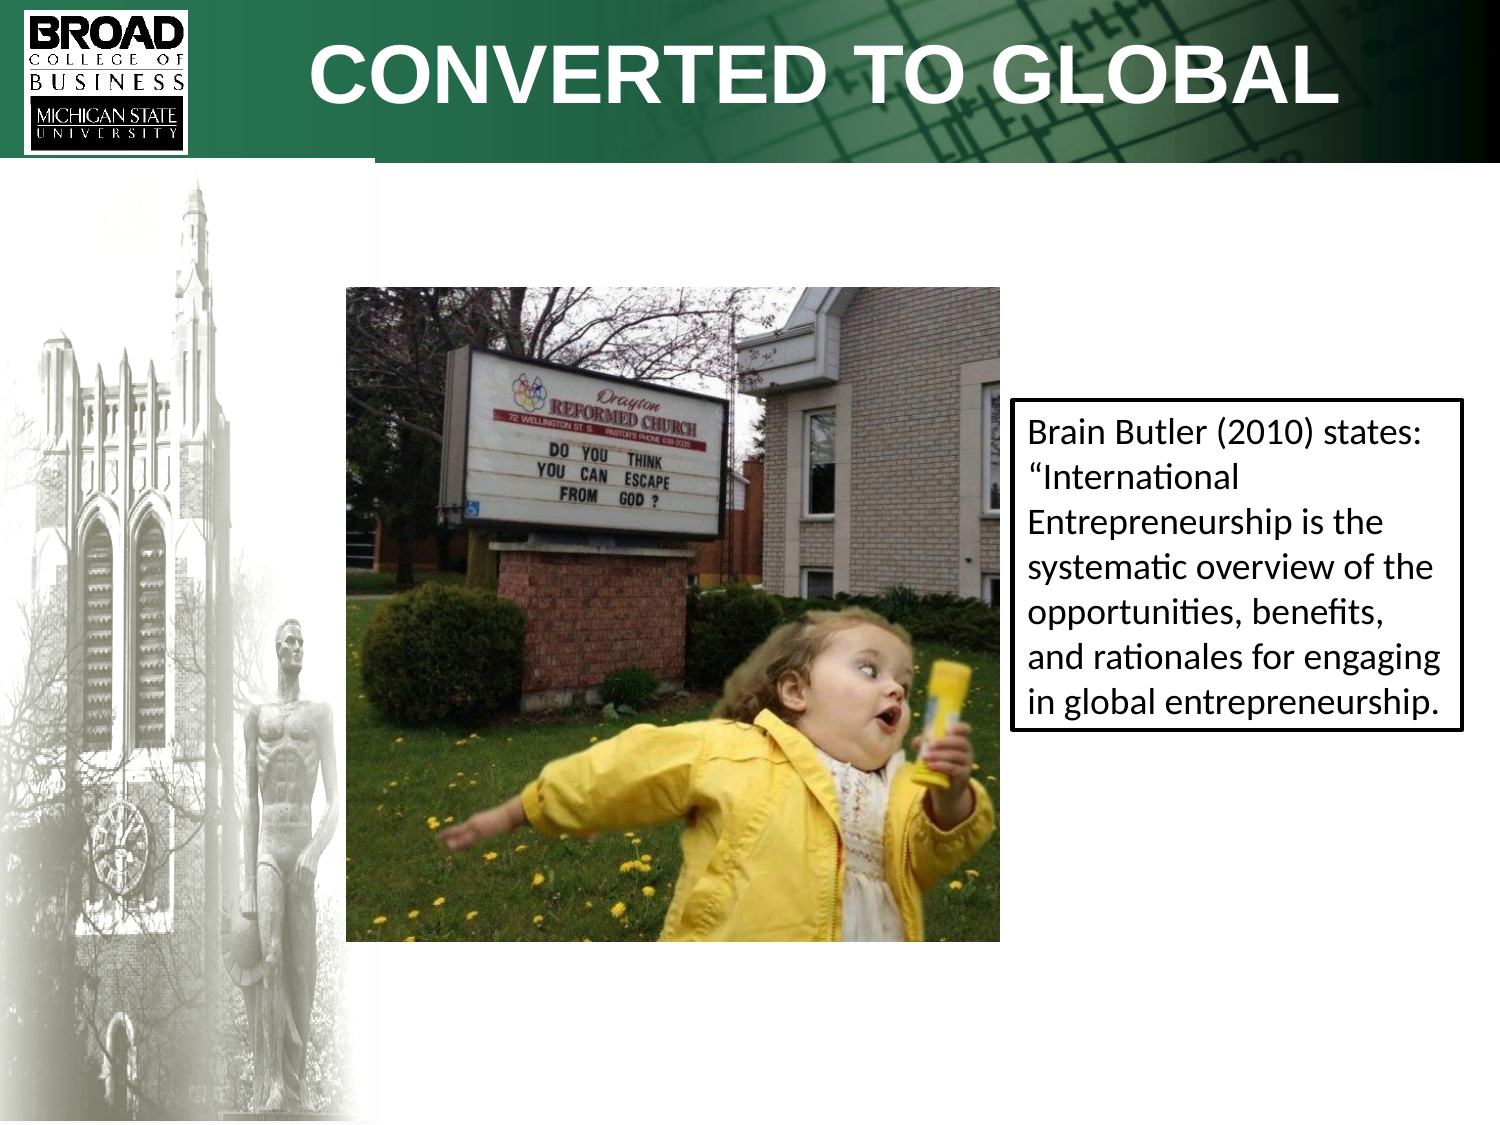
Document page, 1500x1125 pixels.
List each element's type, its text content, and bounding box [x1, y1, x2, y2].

text_box Brain Butler (2010) states: “International Entrepreneurship is the systematic overview of the opportunities, benefits, and rationales for engaging in global entrepreneurship. [1010, 398, 1464, 732]
picture [0, 0, 1500, 1121]
text_box CONVERTED TO GLOBAL [293, 12, 1357, 128]
